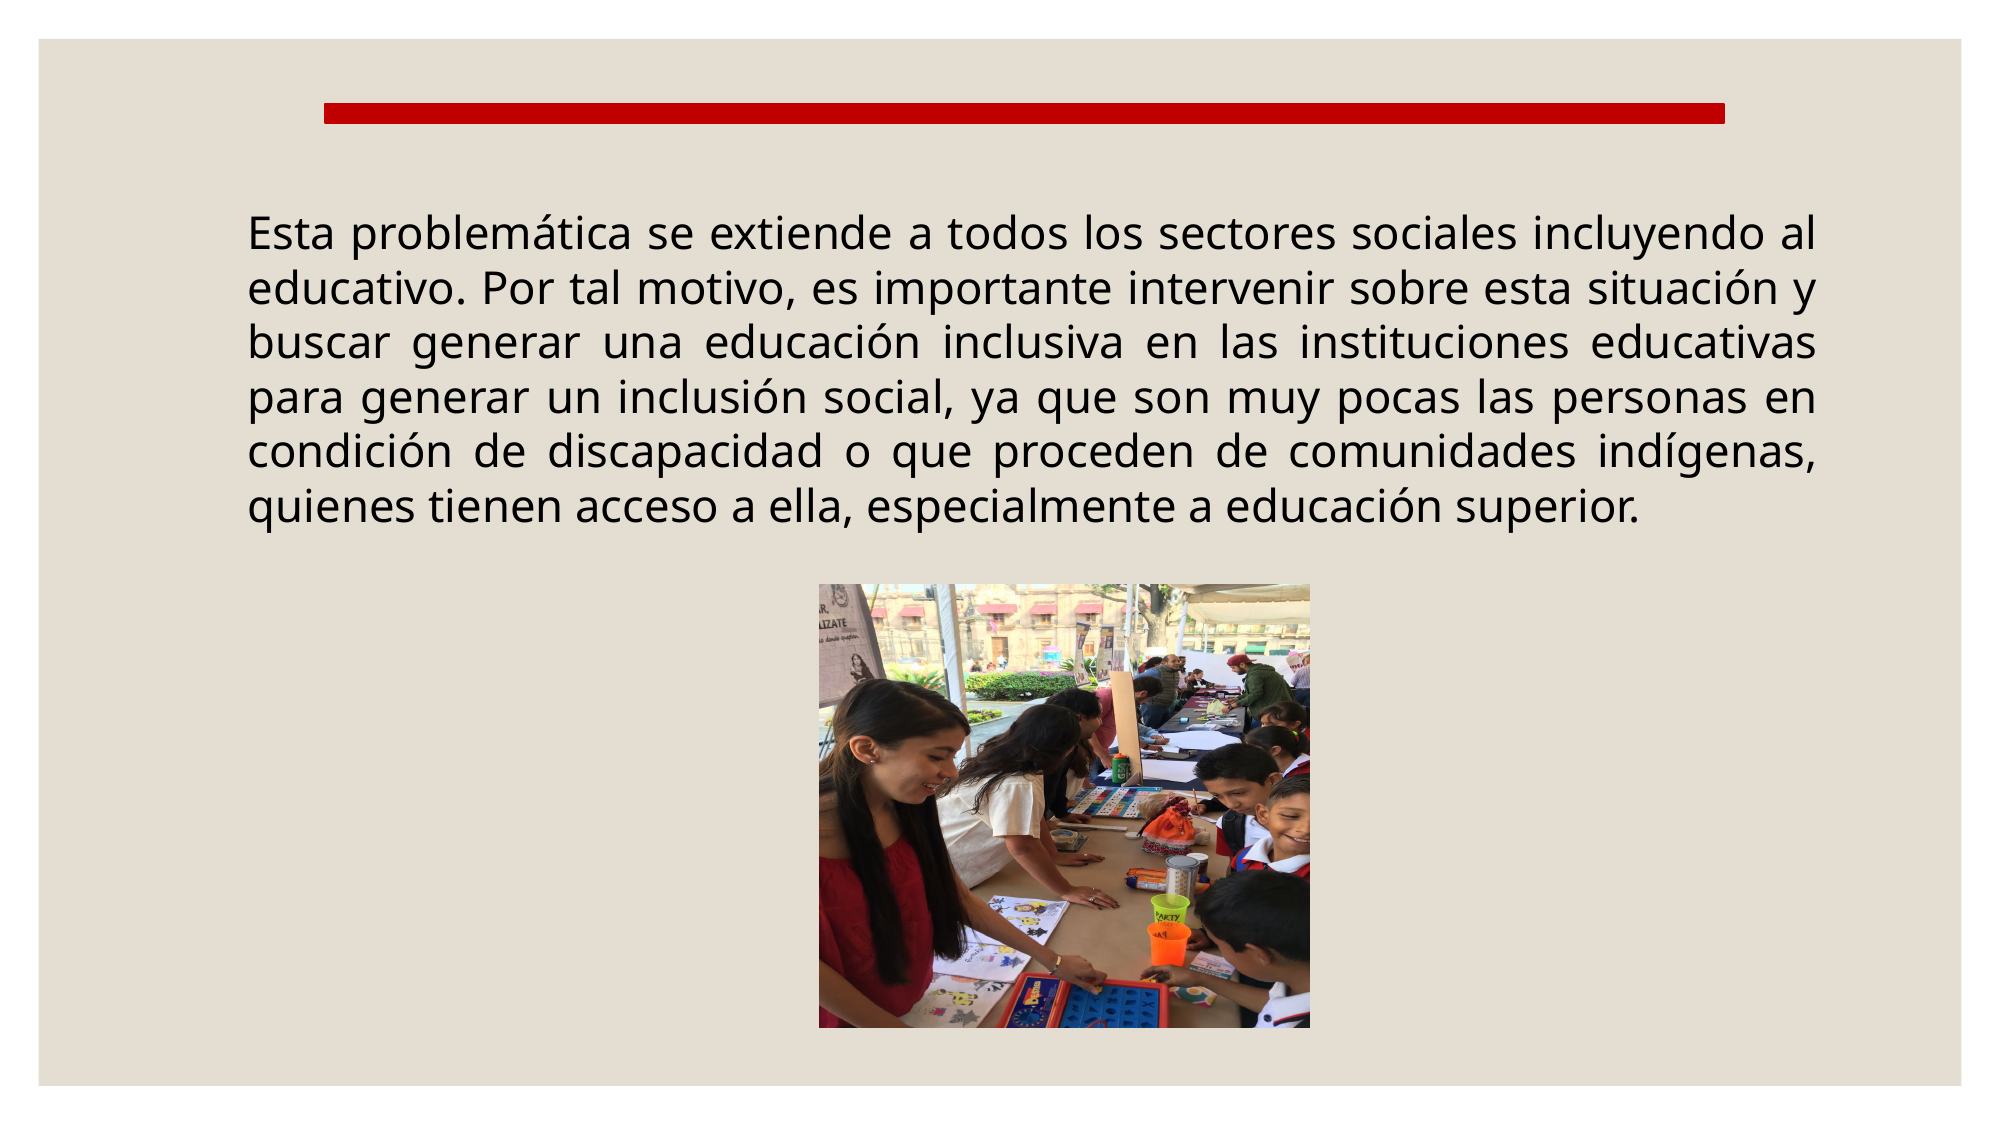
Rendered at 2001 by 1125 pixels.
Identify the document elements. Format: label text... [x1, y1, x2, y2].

text_box [324, 103, 1725, 124]
picture [819, 584, 1310, 1028]
list Esta problemática se extiende a todos los sectores sociales incluyendo al educativo. Por tal motivo, es importante intervenir sobre esta situación y buscar generar una educación inclusiva en las instituciones educativas para generar un inclusión social, ya que son muy pocas las personas en condición de discapacidad o que proceden de comunidades indígenas, quienes tienen acceso a ella, especialmente a educación superior. [232, 196, 1835, 558]
